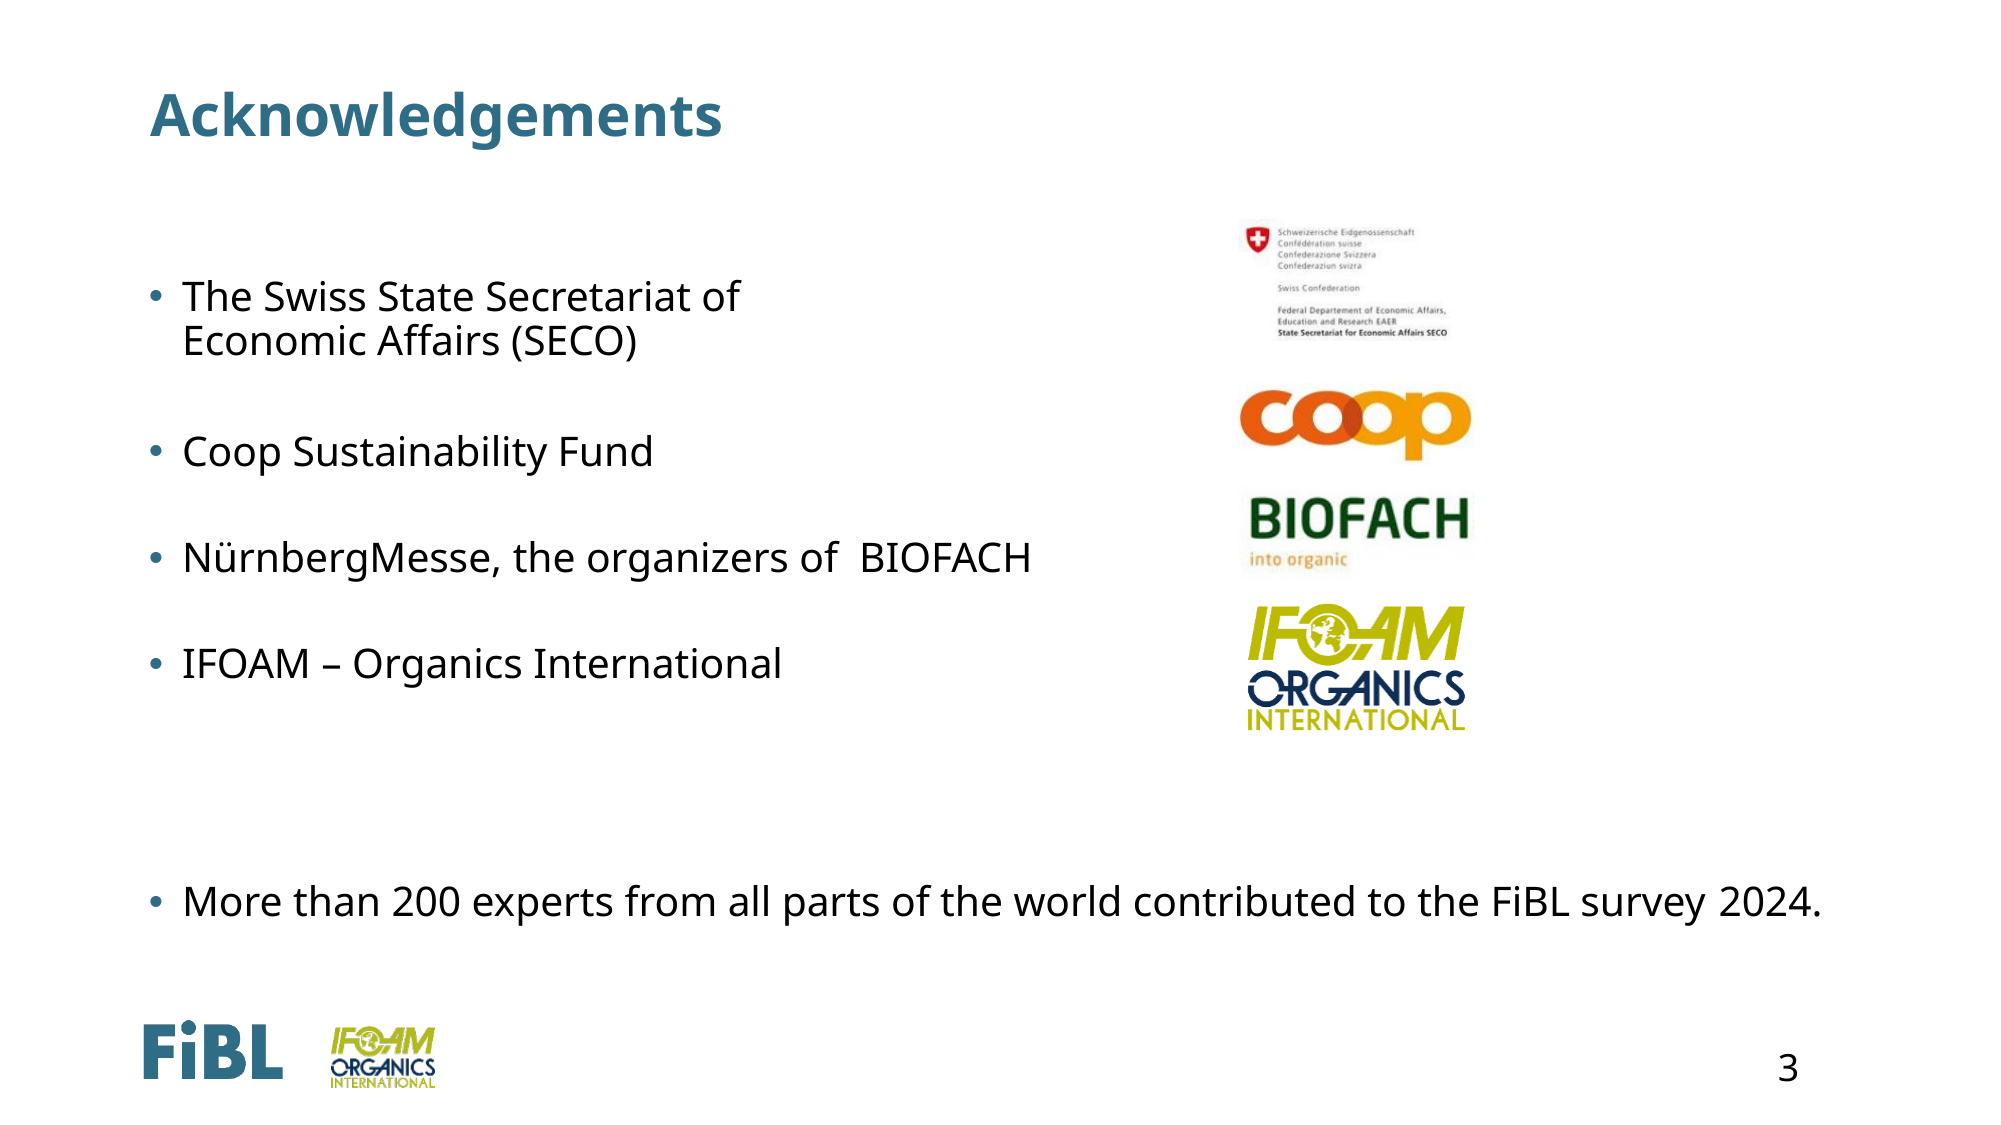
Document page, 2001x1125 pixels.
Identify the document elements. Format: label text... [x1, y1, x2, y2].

picture [1238, 383, 1475, 465]
picture [1238, 219, 1475, 346]
picture [1238, 471, 1475, 588]
picture [143, 1020, 283, 1079]
picture [331, 1026, 435, 1088]
title Acknowledgements [135, 66, 1865, 170]
list The Swiss State Secretariat of Economic Affairs (SECO) Coop Sustainability Fund NürnbergMesse, the organizers of BIOFACH IFOAM – Organics International More than 200 experts from all parts of the world contributed to the FiBL survey 2024. [133, 268, 1867, 976]
picture [1238, 601, 1475, 733]
